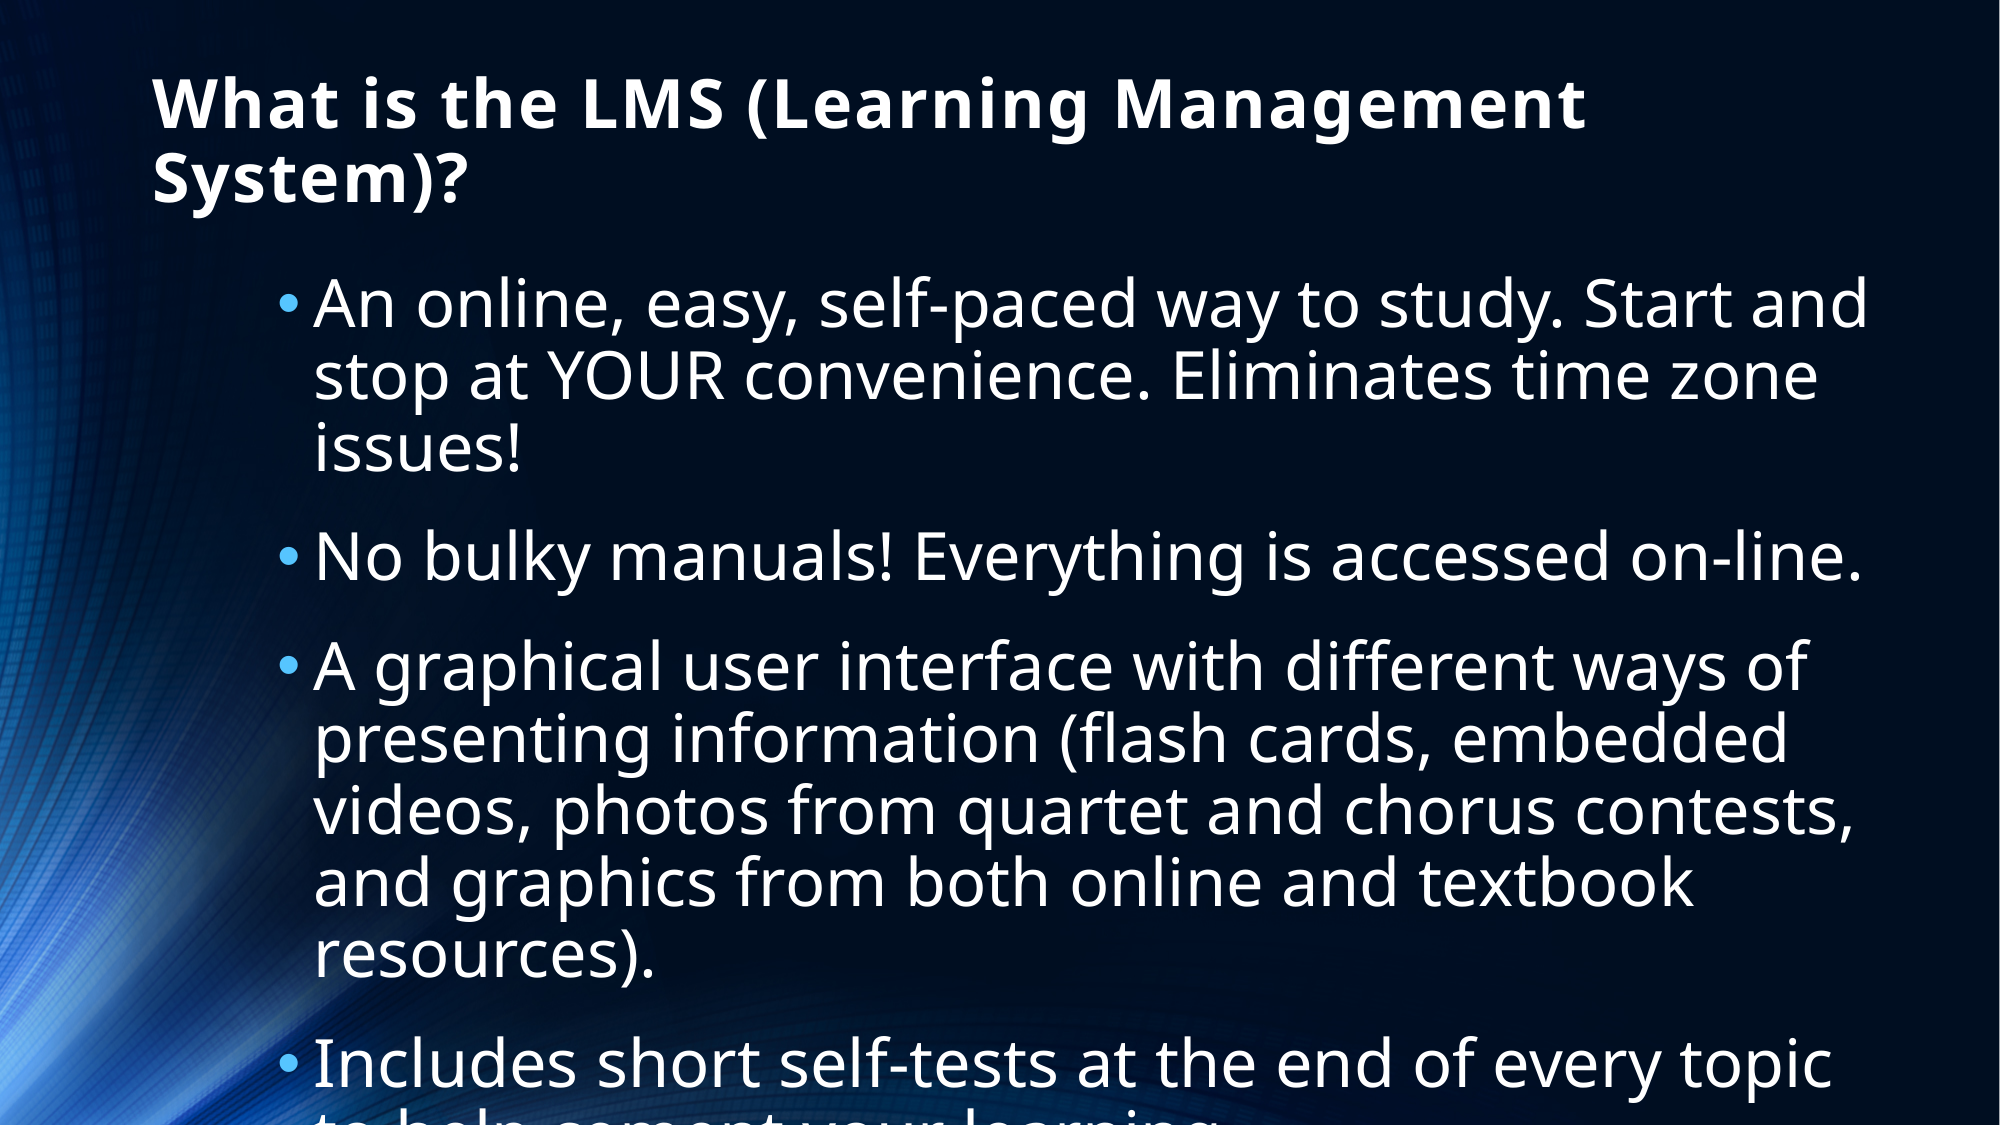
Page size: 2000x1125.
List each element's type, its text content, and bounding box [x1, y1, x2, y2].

title What is the LMS (Learning Management System)? [137, 62, 1913, 225]
picture [0, 0, 2000, 1125]
list An online, easy, self-paced way to study. Start and stop at YOUR convenience. Eliminates time zone issues! No bulky manuals! Everything is accessed on-line. A graphical user interface with different ways of presenting information (flash cards, embedded videos, photos from quartet and chorus contests, and graphics from both online and textbook resources). Includes short self-tests at the end of every topic to help cement your learning. [262, 262, 1913, 1025]
